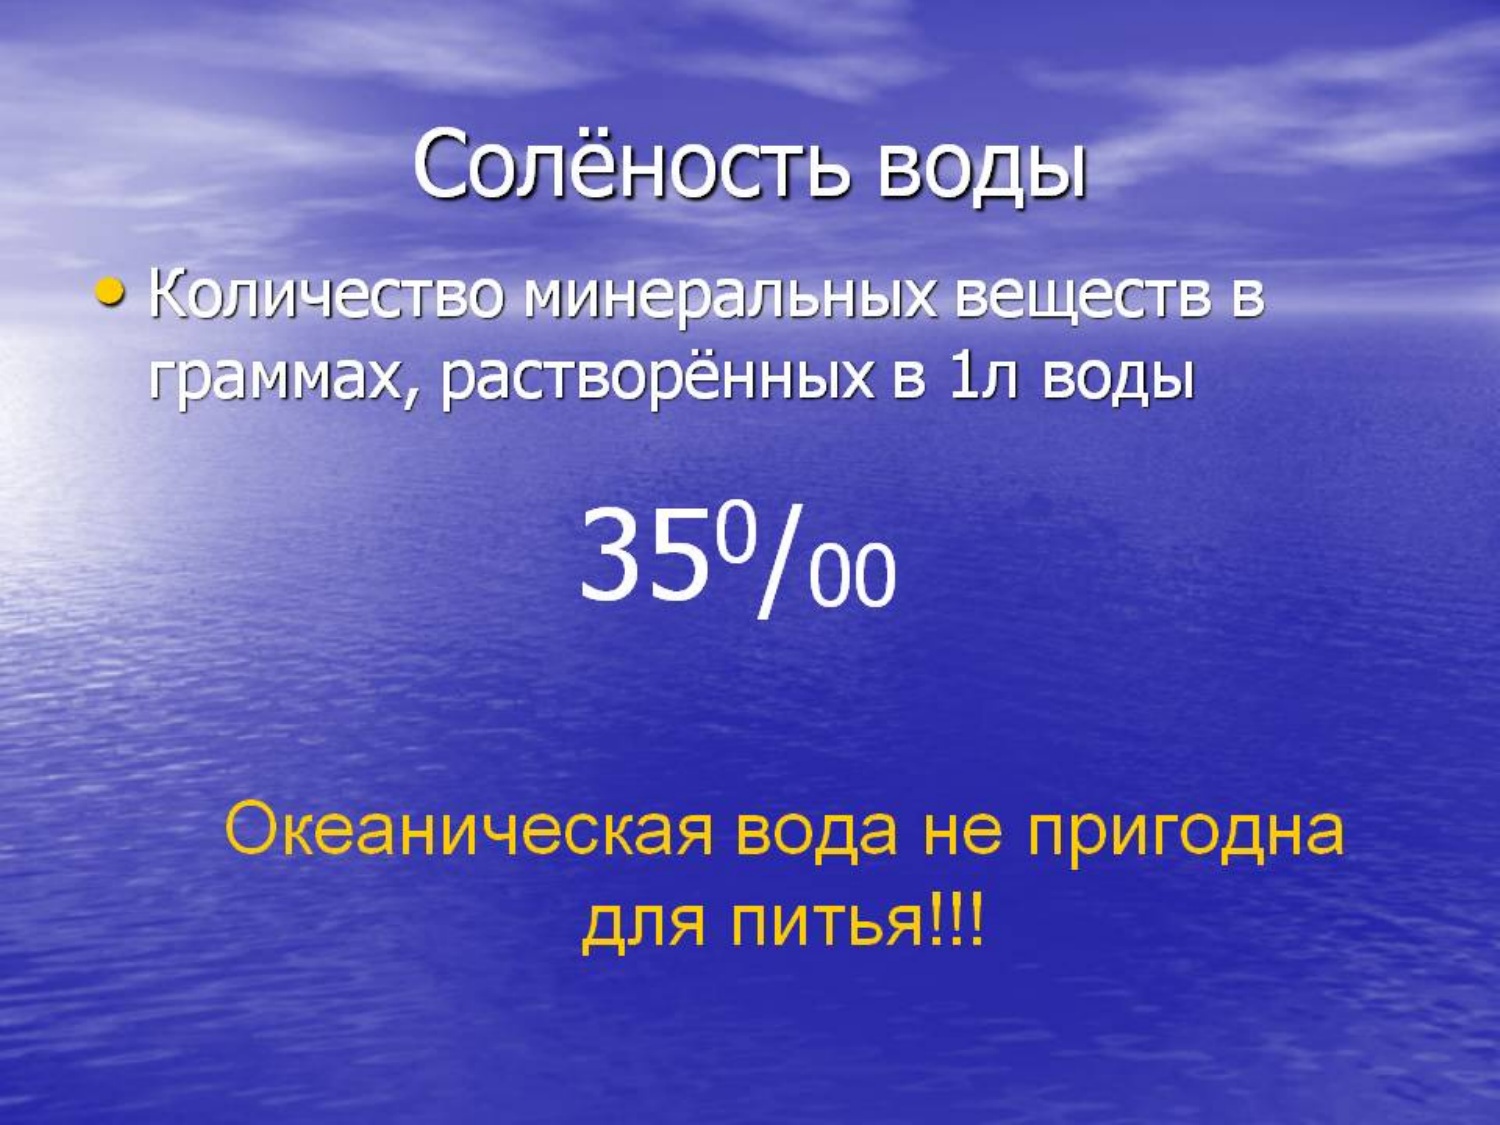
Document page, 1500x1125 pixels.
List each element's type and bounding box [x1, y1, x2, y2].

list [0, 0, 1500, 1125]
